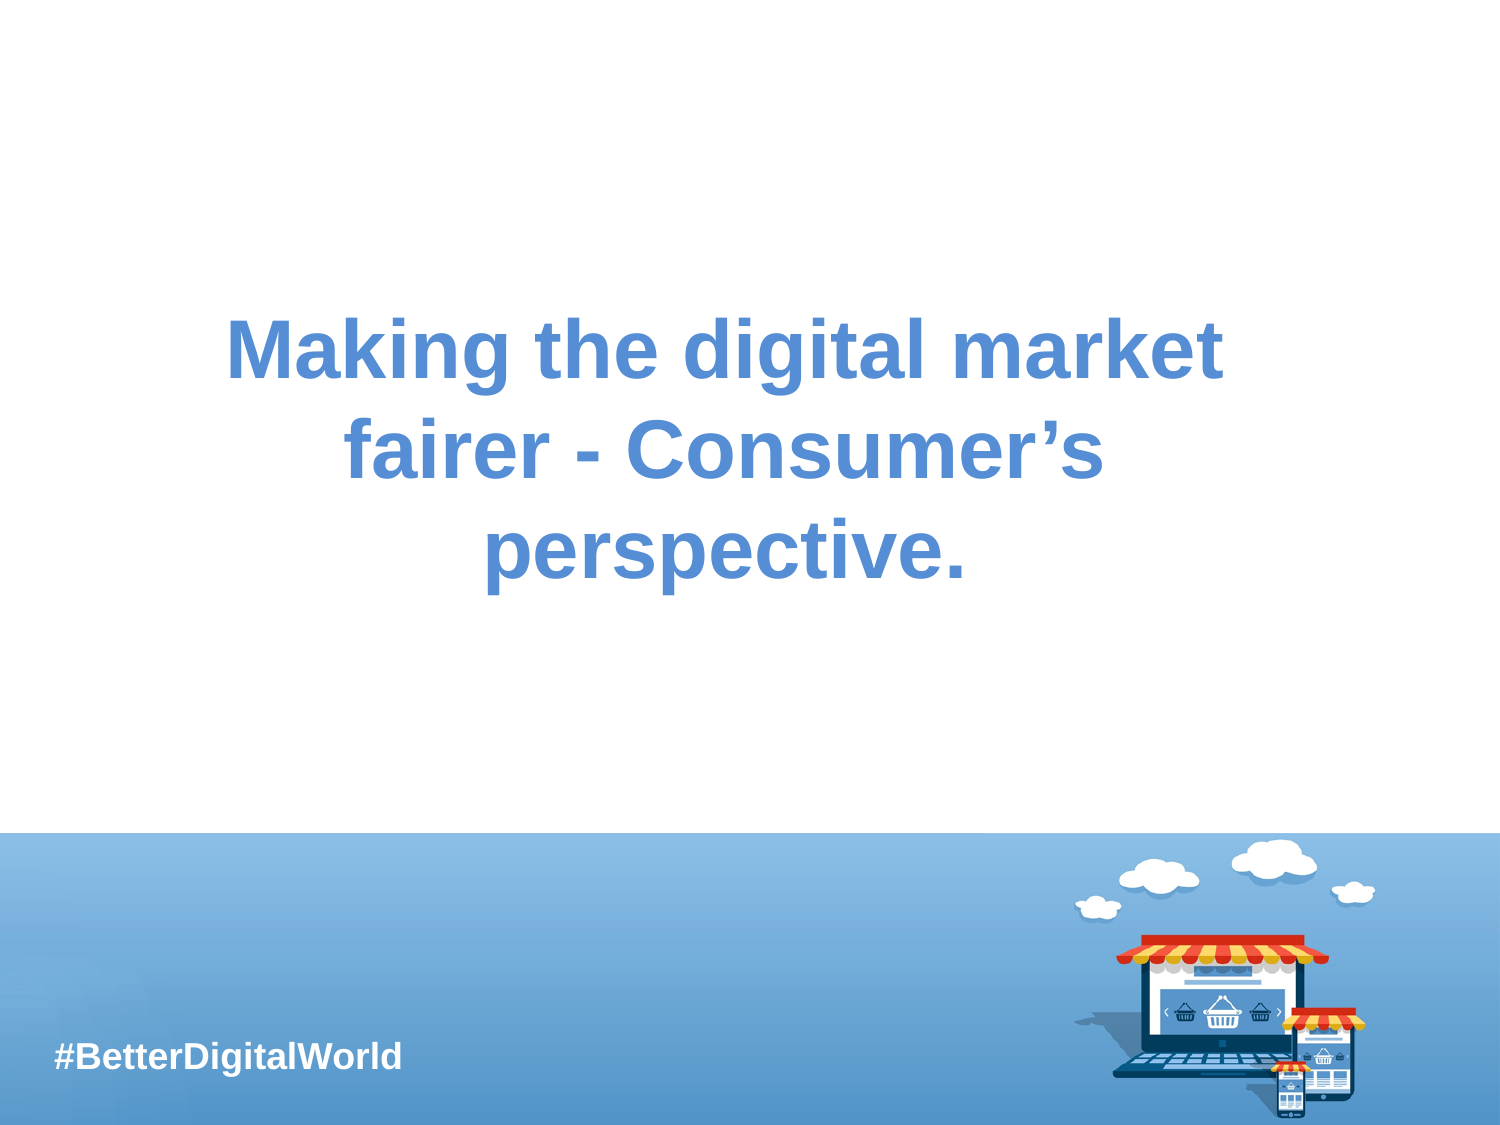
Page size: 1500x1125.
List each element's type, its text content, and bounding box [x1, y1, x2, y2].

text_box Making the digital market fairer - Consumer’s perspective. [112, 287, 1338, 603]
picture [0, 833, 1500, 1125]
